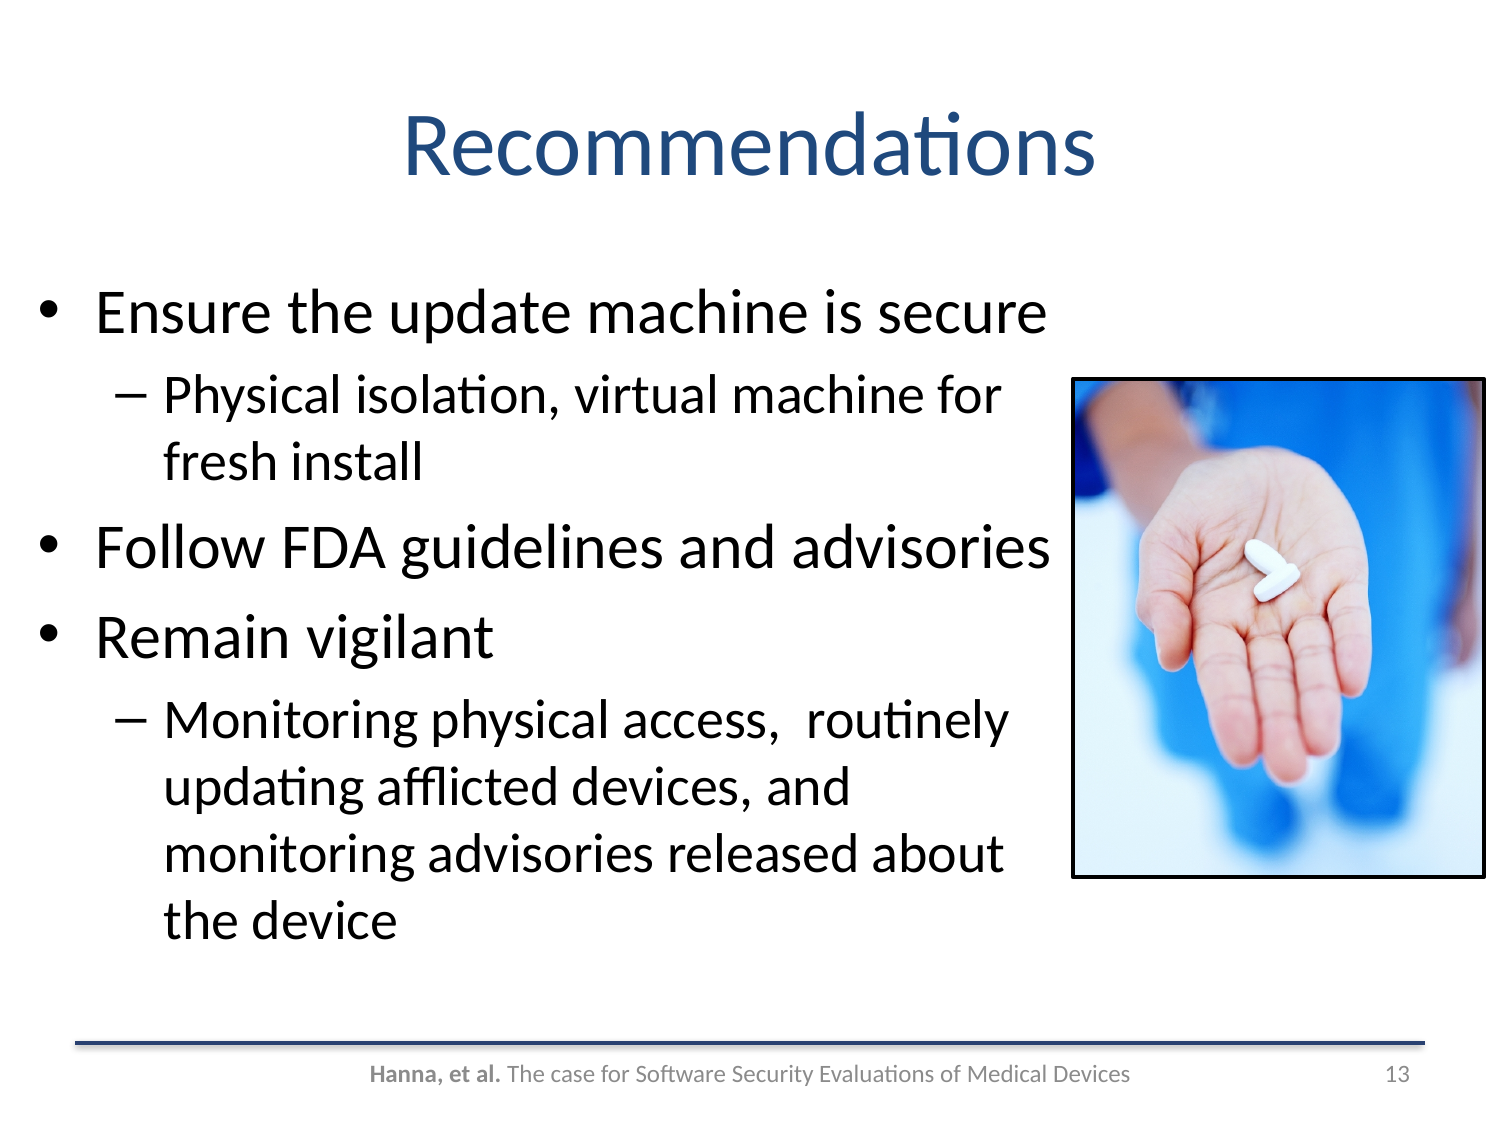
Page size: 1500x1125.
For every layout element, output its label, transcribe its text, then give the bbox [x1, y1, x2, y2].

slide_number 13 [1177, 1042, 1425, 1103]
footer Hanna, et al. The case for Software Security Evaluations of Medical Devices [325, 1042, 1177, 1103]
title Recommendations [75, 45, 1425, 233]
picture [1074, 380, 1482, 876]
list Ensure the update machine is secure Physical isolation, virtual machine for fresh install Follow FDA guidelines and advisories Remain vigilant Monitoring physical access, routinely updating afflicted devices, and monitoring advisories released about the device [22, 262, 1075, 1005]
